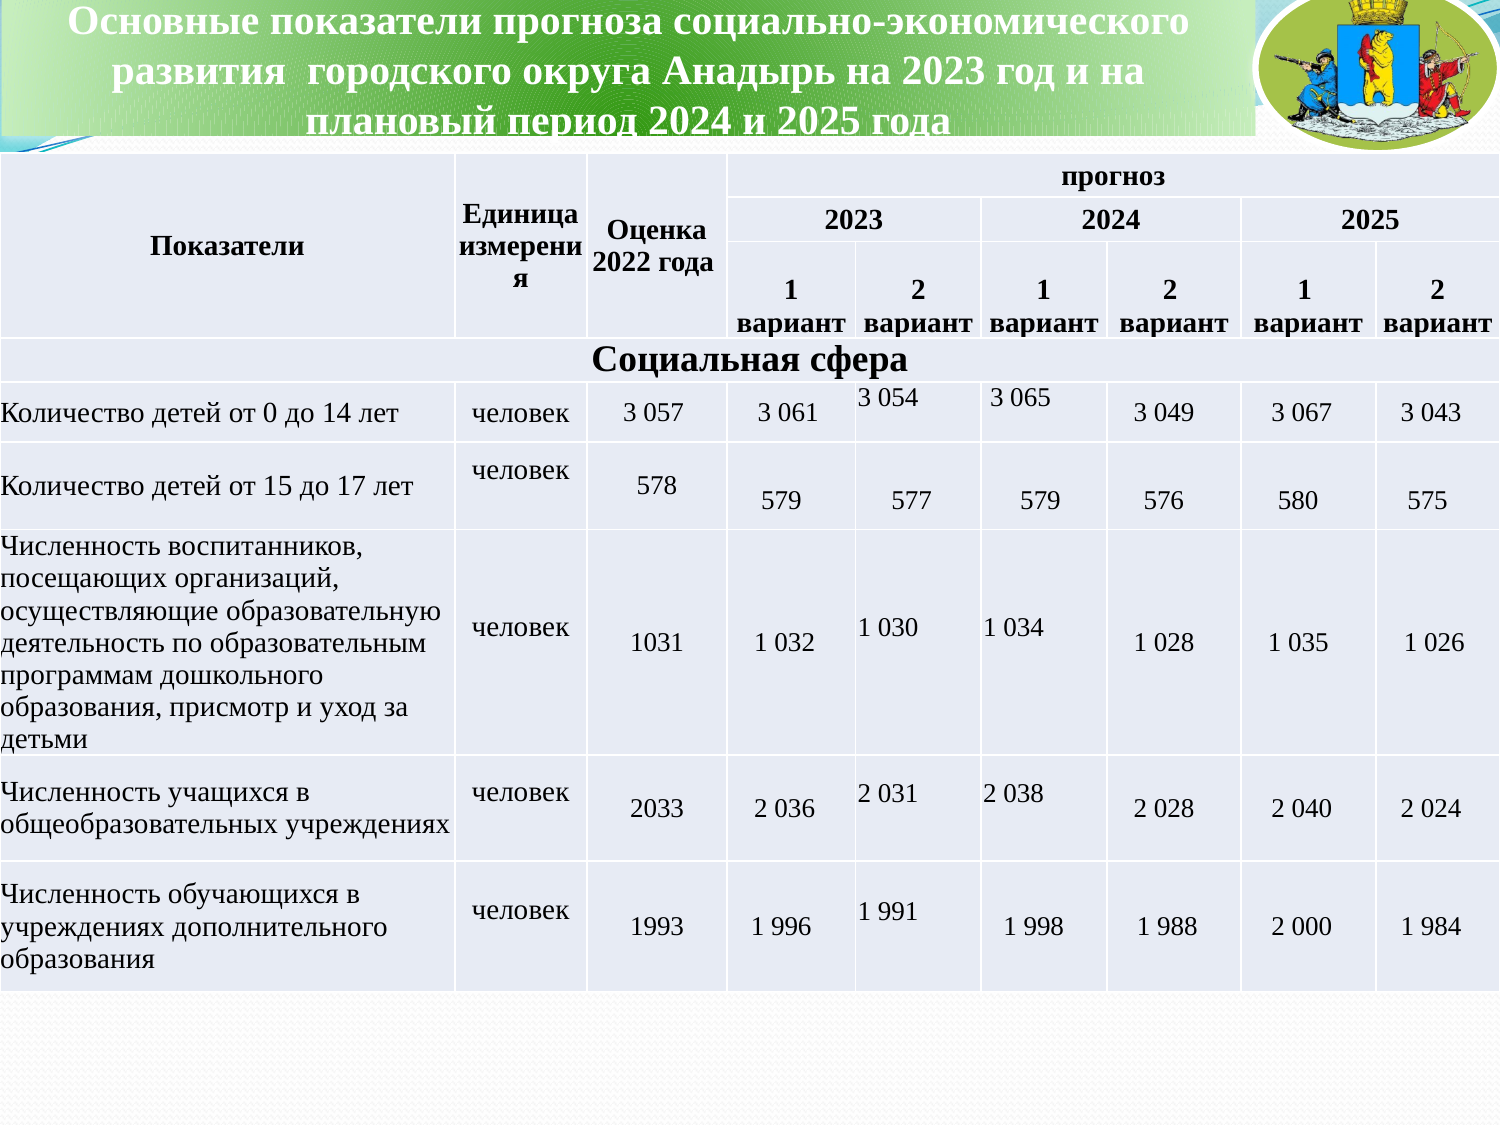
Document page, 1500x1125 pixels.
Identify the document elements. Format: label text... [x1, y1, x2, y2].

table_cell 2 024 [1377, 756, 1499, 860]
table_cell 2 вариант [856, 242, 980, 337]
table_cell 2 000 [1242, 862, 1375, 991]
table_cell Количество детей от 0 до 14 лет [1, 383, 454, 441]
table_cell 1 034 [982, 530, 1106, 754]
text_box [1252, 27, 1266, 109]
picture [1271, 0, 1484, 143]
table_cell 1 988 [1108, 862, 1240, 991]
table_cell 2 вариант [1108, 242, 1240, 337]
table_cell 2 036 [728, 756, 855, 860]
table_cell 2024 [982, 198, 1240, 241]
table_cell 3 049 [1108, 383, 1240, 441]
table_cell 3 043 [1377, 383, 1499, 441]
table_cell 2025 [1242, 198, 1499, 241]
table_cell 2 038 [982, 756, 1106, 860]
table_cell человек [456, 530, 586, 754]
table_cell 1 вариант [1242, 242, 1375, 337]
table_cell 2 040 [1242, 756, 1375, 860]
table_cell 576 [1108, 443, 1240, 529]
table_cell Численность учащихся в общеобразовательных учреждениях [1, 756, 454, 860]
table_cell 1 030 [856, 530, 980, 754]
table_cell 579 [728, 443, 855, 529]
table_cell человек [456, 756, 586, 860]
table_cell 1 032 [1248, 42, 1256, 105]
table_cell 3 067 [1242, 383, 1375, 441]
table_cell 1 026 [1377, 530, 1499, 754]
table_cell человек [456, 862, 586, 991]
table_cell 1 028 [1108, 530, 1240, 754]
table_header Оценка 2022 года [588, 154, 726, 337]
table_cell 3 061 [728, 383, 855, 441]
table_cell 1 вариант [982, 242, 1106, 337]
table_cell 3 057 [588, 383, 726, 441]
table_cell 1 984 [1377, 862, 1499, 991]
table_cell 3 054 [856, 383, 980, 441]
table_cell человек [456, 383, 586, 441]
table_cell 579 [982, 443, 1106, 529]
table_cell 1 вариант [728, 242, 855, 337]
table_cell 1 030 [1267, 21, 1271, 115]
table_cell 575 [1377, 443, 1499, 529]
table_cell Количество детей от 15 до 17 лет [1, 443, 454, 529]
table_cell 3 065 [982, 383, 1106, 441]
table_cell 1 035 [1242, 530, 1375, 754]
table_cell 1 032 [728, 530, 855, 754]
table_cell 2 028 [1108, 756, 1240, 860]
table_cell 578 [588, 443, 726, 529]
table_cell Социальная сфера [1, 339, 1499, 381]
table_cell 1 991 [856, 862, 980, 991]
table_header Единица измерения [456, 154, 586, 337]
table_cell 2023 [728, 198, 980, 241]
table_cell 1 998 [982, 862, 1106, 991]
table_cell 2 031 [856, 756, 980, 860]
text_box [1488, 25, 1500, 111]
table_cell 1 996 [728, 862, 855, 991]
table_cell Численность воспитанников, посещающих организаций, осуществляющие образовательную деятельность по образовательным программам дошкольного образования, присмотр и уход за детьми [1, 530, 454, 754]
table_cell 577 [856, 443, 980, 529]
table_cell Численность обучающихся в учреждениях дополнительного образования [1, 862, 454, 991]
table_cell 2 вариант [1377, 242, 1499, 337]
table_cell человек [456, 443, 586, 529]
table_cell 1 030 [1324, 148, 1431, 152]
text_box Основные показатели прогноза социально-экономического развития городского округа Анадырь на 2023 год и на плановый период 2024 и 2025 года [1, 0, 1256, 136]
table_cell 1031 [588, 530, 726, 754]
table_header Показатели [1, 154, 454, 337]
table_cell 2033 [588, 756, 726, 860]
table_cell 580 [1242, 443, 1375, 529]
table_header прогноз [728, 154, 1499, 196]
table_cell 1993 [588, 862, 726, 991]
